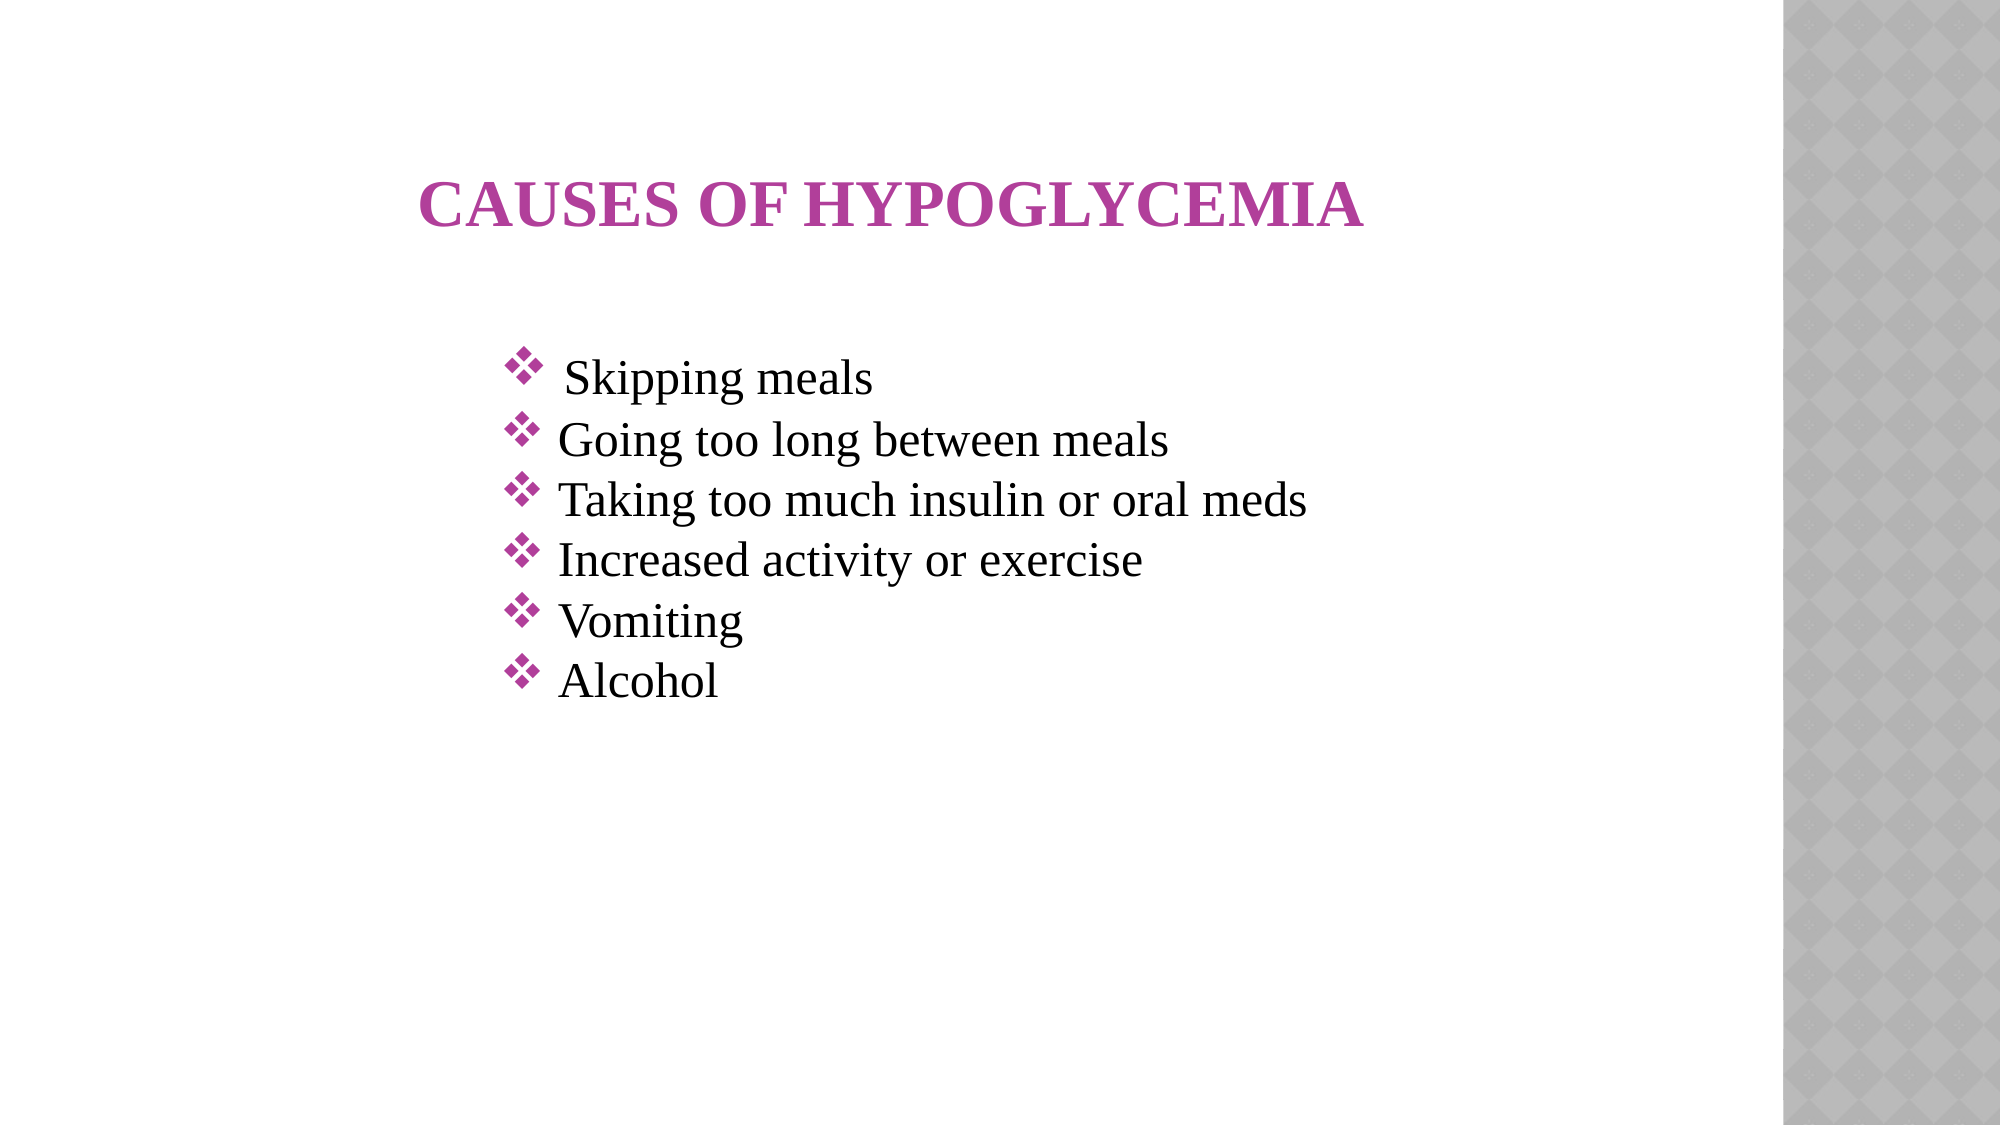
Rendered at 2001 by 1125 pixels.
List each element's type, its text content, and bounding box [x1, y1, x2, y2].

title CAUSES OF HYPOGLYCEMIA [99, 52, 1684, 241]
list Skipping meals Going too long between meals Taking too much insulin or oral meds Increased activity or exercise Vomiting Alcohol [484, 345, 1377, 1060]
